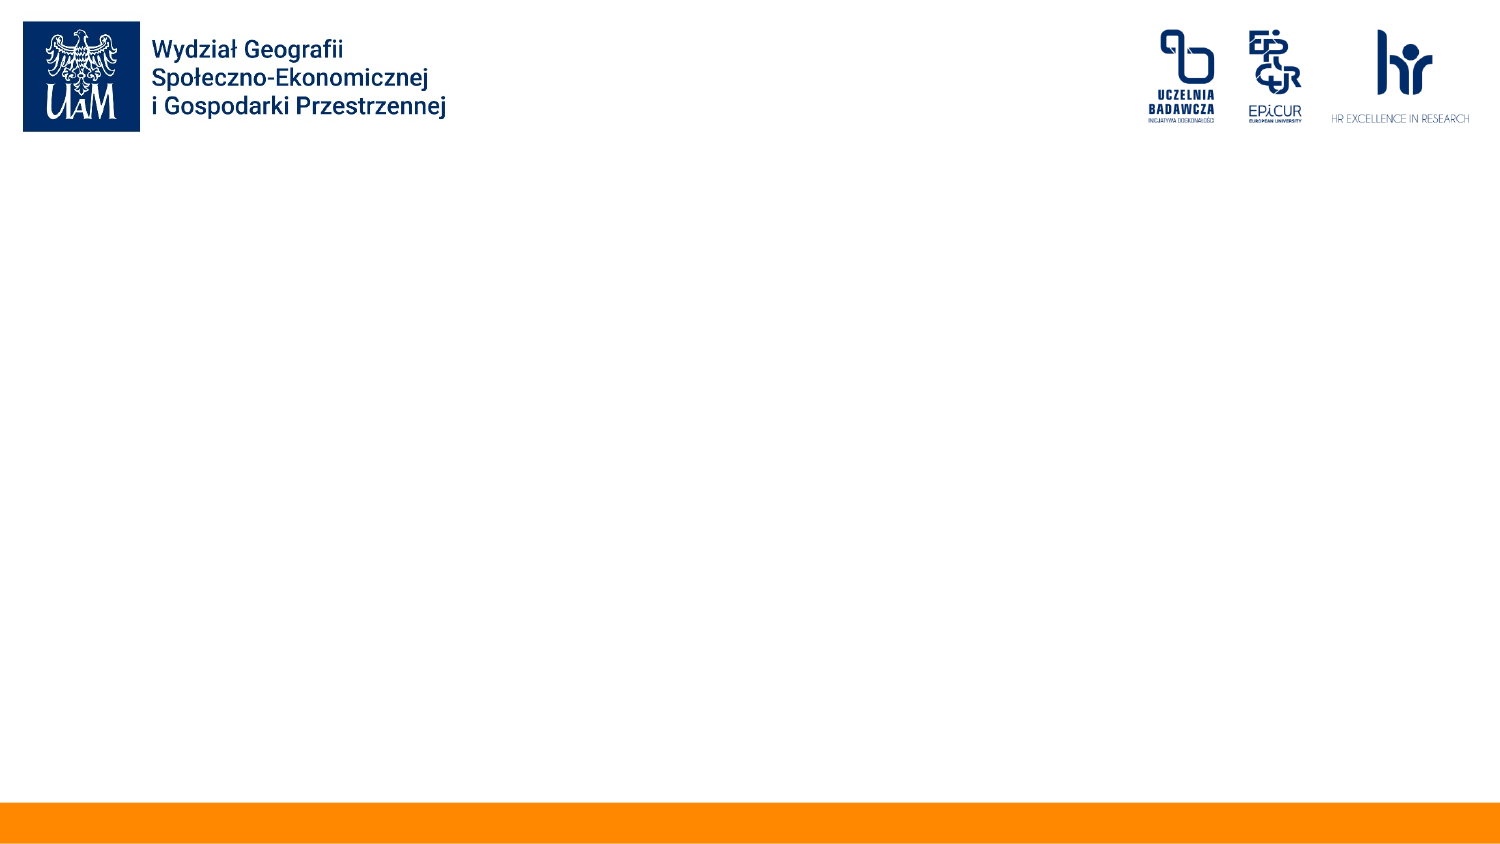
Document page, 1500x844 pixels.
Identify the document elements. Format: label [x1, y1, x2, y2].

picture [2, 0, 512, 152]
picture [1148, 29, 1469, 123]
